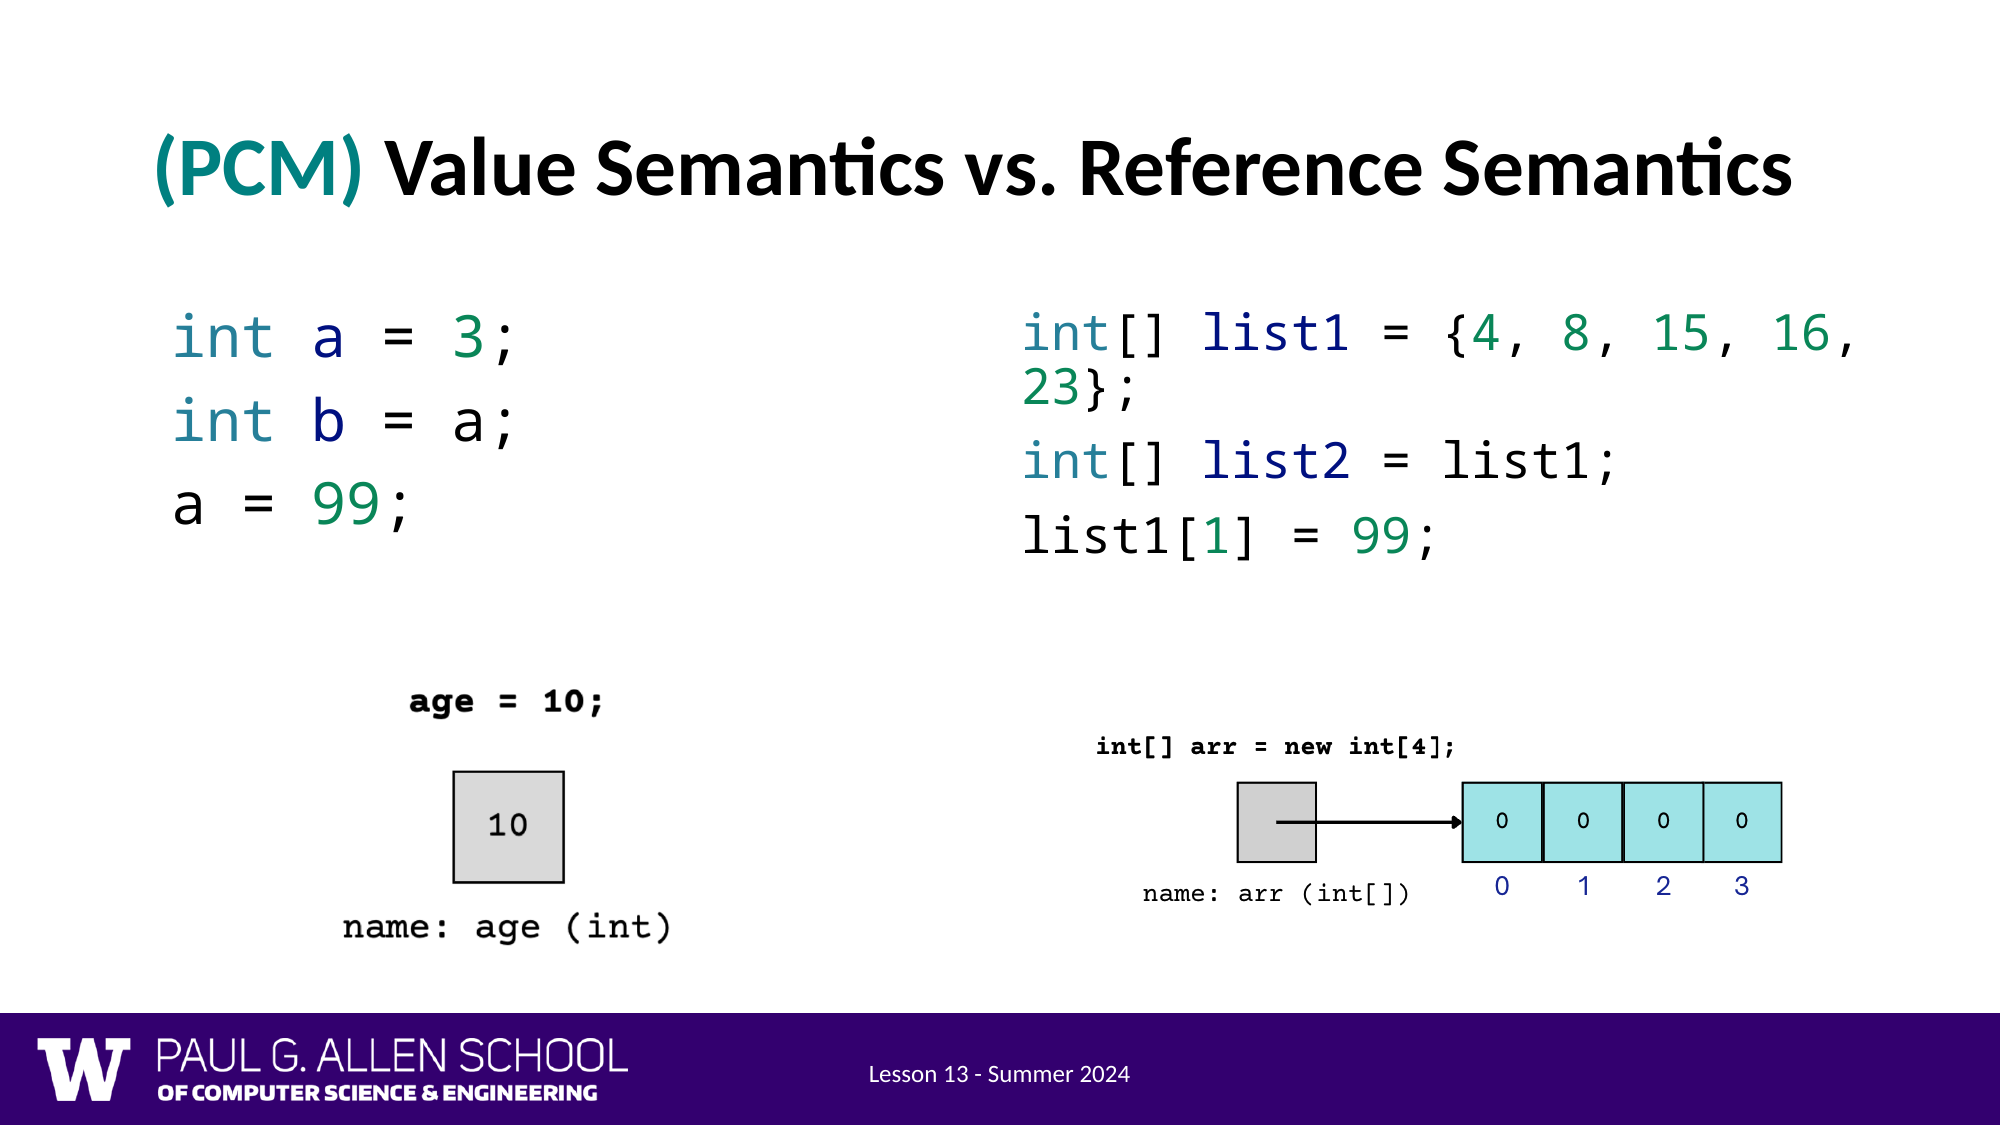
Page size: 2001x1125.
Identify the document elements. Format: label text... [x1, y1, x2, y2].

picture [1092, 729, 1783, 916]
footer Lesson 13 - Summer 2024 [662, 1042, 1338, 1103]
title (PCM) Value Semantics vs. Reference Semantics [137, 59, 1863, 278]
picture [0, 1013, 2000, 1125]
picture [310, 666, 698, 978]
list int[] list1 = {4, 8, 15, 16, 23}; int[] list2 = list1; list1[1] = 99; [987, 299, 1970, 1003]
list int a = 3; int b = a; a = 99; [137, 299, 987, 1003]
